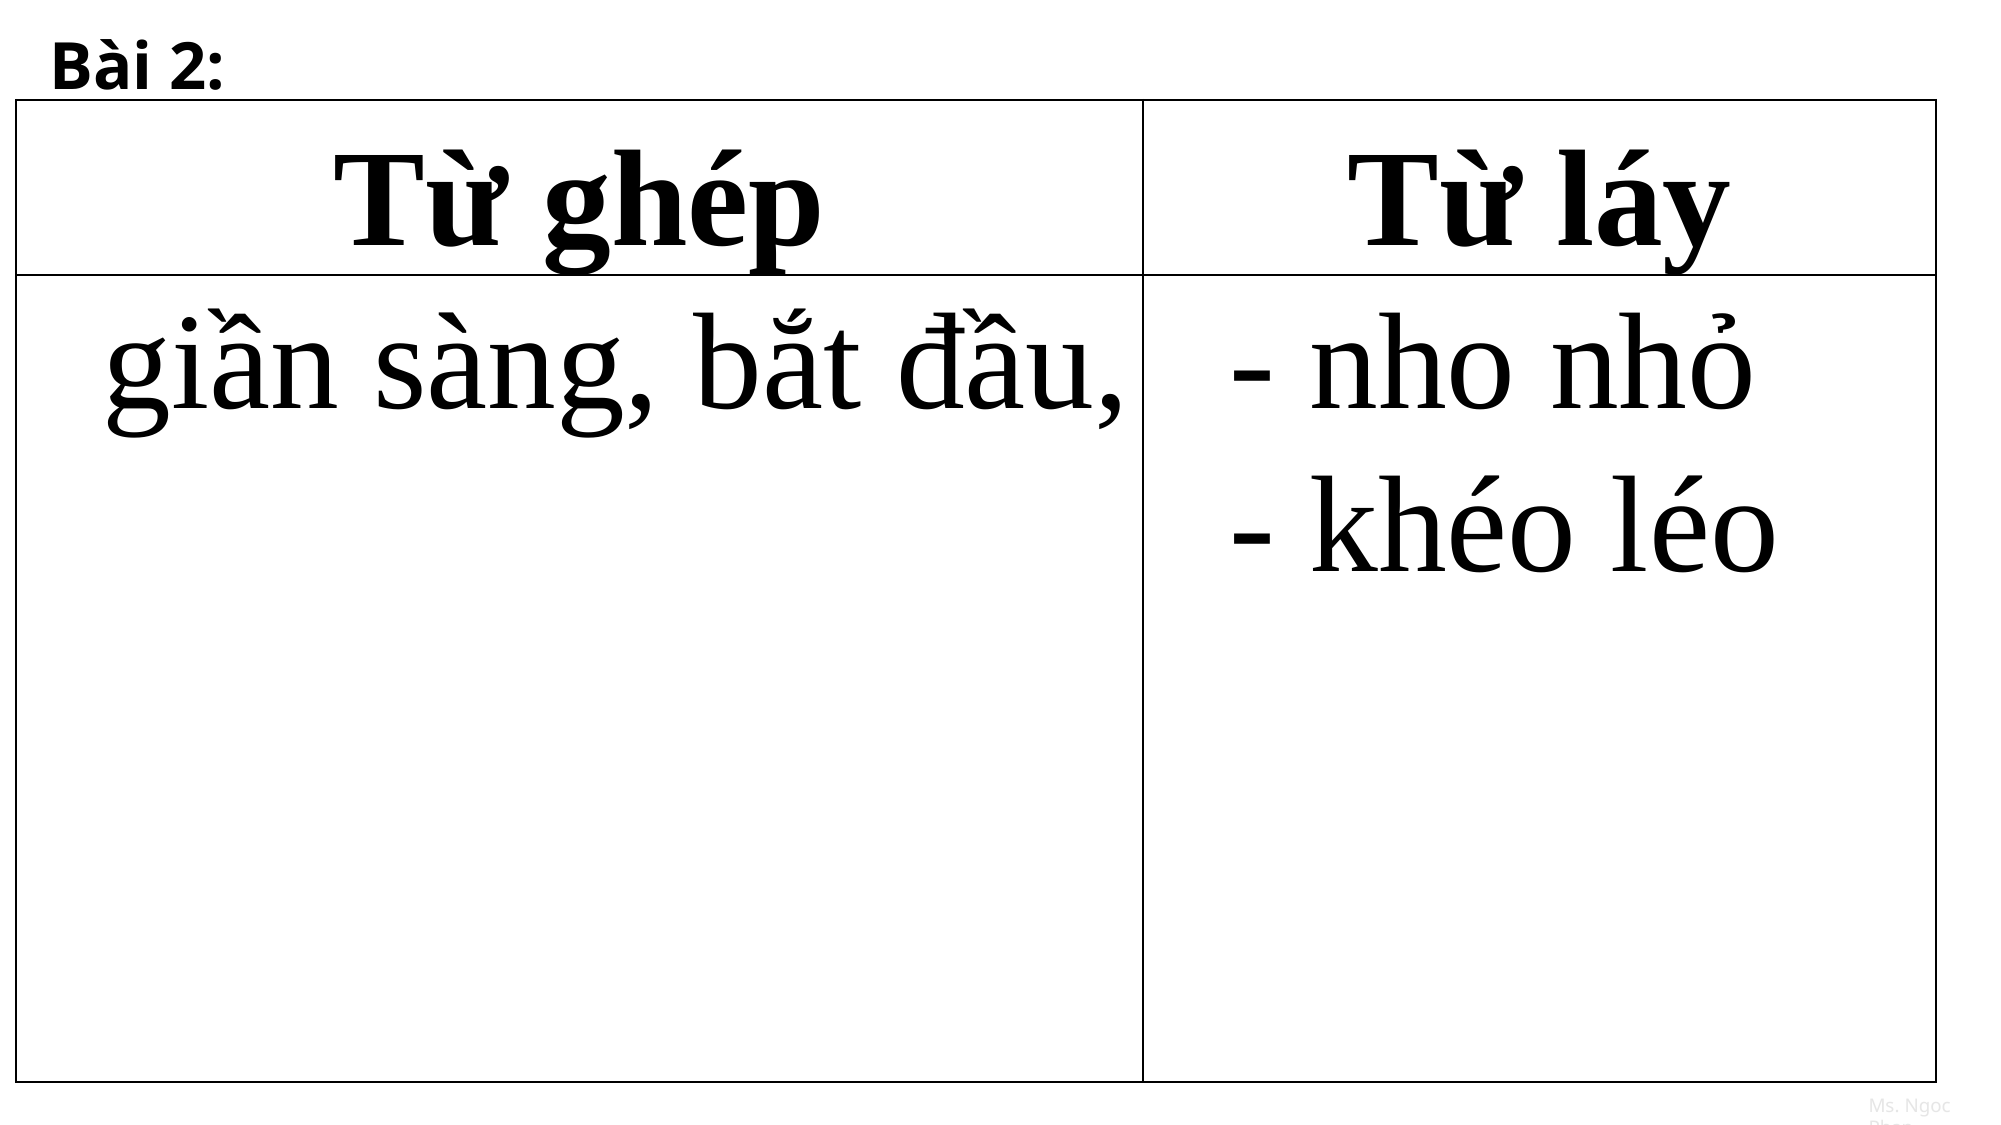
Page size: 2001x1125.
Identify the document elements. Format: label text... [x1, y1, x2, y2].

list Bài 2: [34, 25, 425, 99]
table_header Từ láy [1144, 101, 1935, 274]
table_cell giần sàng, bắt đầu, [17, 276, 1142, 1081]
table_header Từ ghép [17, 101, 1142, 274]
table_cell - nho nhỏ - khéo léo [1144, 276, 1935, 1081]
